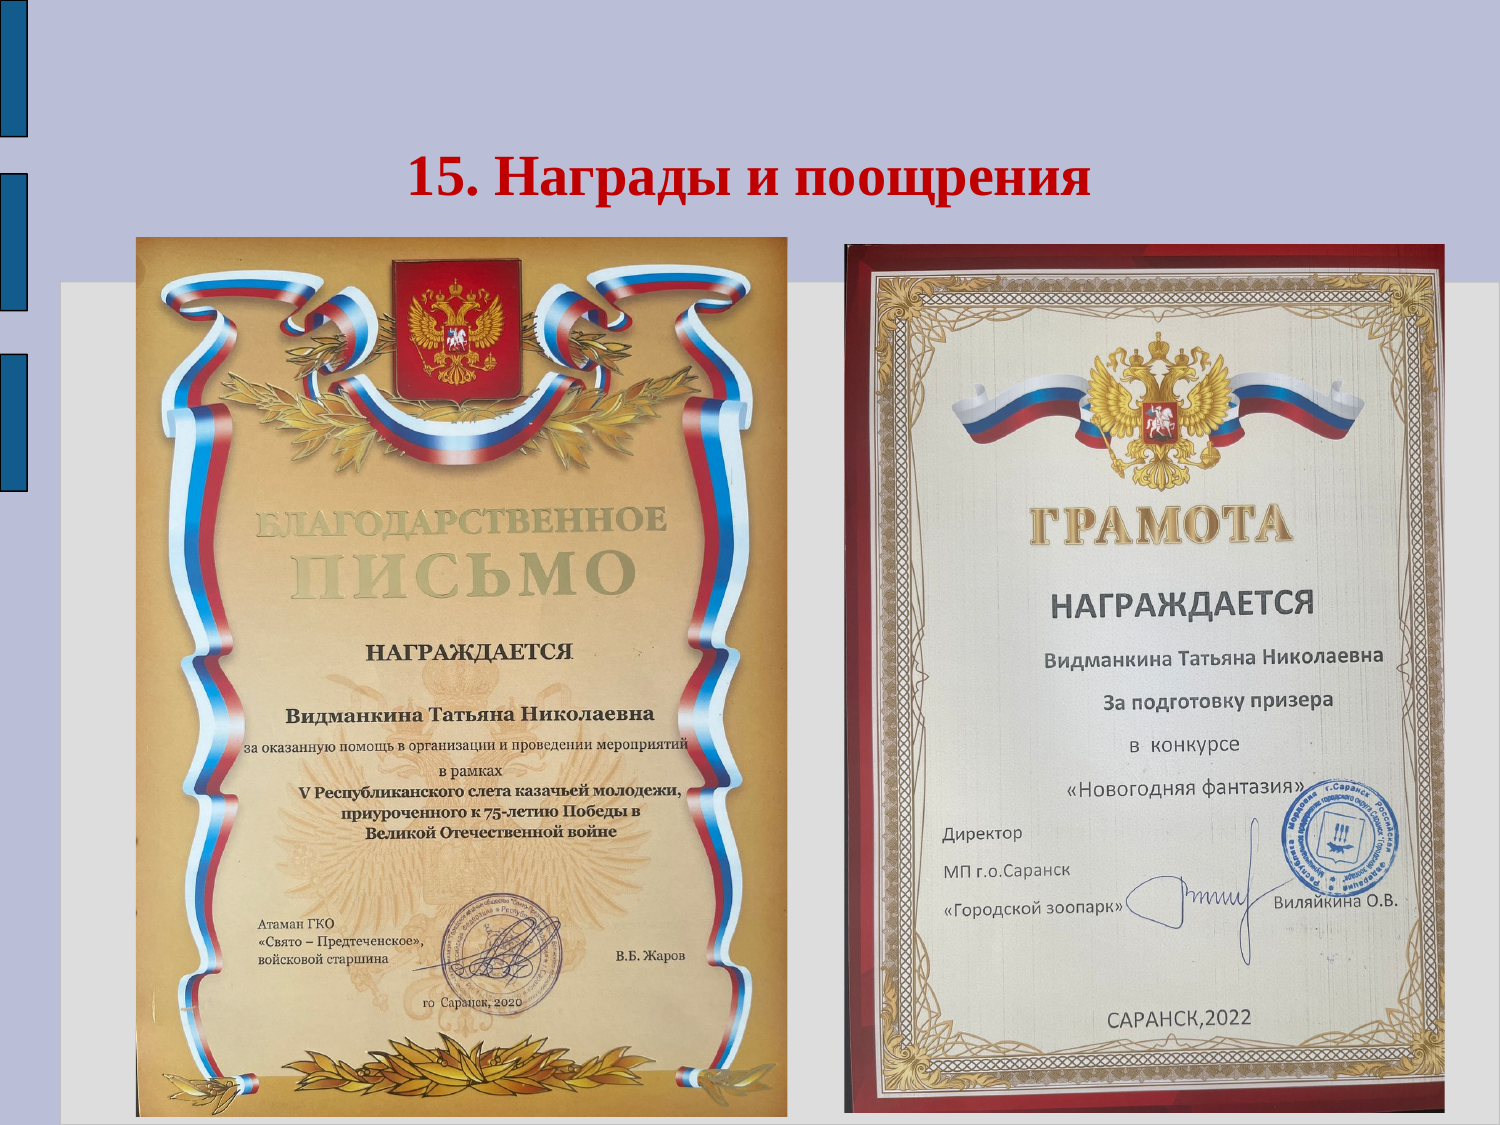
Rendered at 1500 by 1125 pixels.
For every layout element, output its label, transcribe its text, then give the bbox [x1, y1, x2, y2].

picture [135, 237, 788, 1118]
title 15. Награды и поощрения [109, 29, 1390, 323]
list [844, 244, 1445, 1113]
